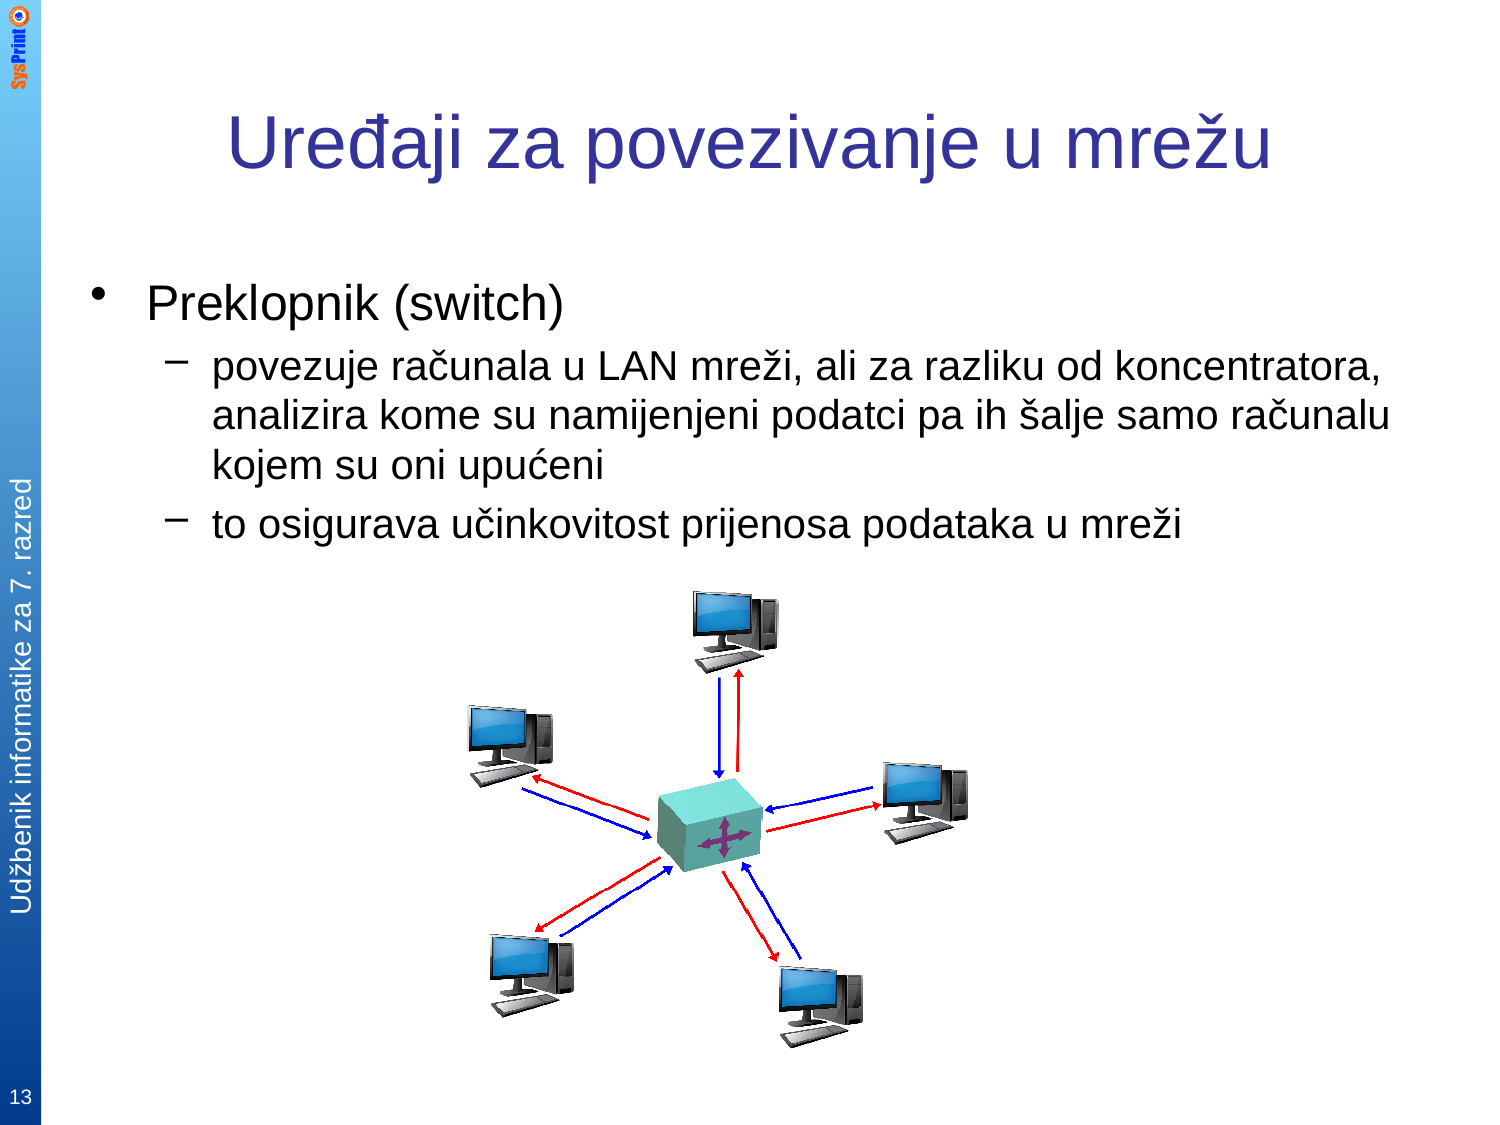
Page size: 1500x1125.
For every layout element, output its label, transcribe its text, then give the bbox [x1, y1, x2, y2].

list Preklopnik (switch) povezuje računala u LAN mreži, ali za razliku od koncentratora, analizira kome su namijenjeni podatci pa ih šalje samo računalu kojem su oni upućeni to osigurava učinkovitost prijenosa podataka u mreži [75, 262, 1425, 1005]
title Uređaji za povezivanje u mrežu [74, 44, 1426, 233]
picture [407, 550, 1010, 1104]
picture [8, 5, 30, 89]
